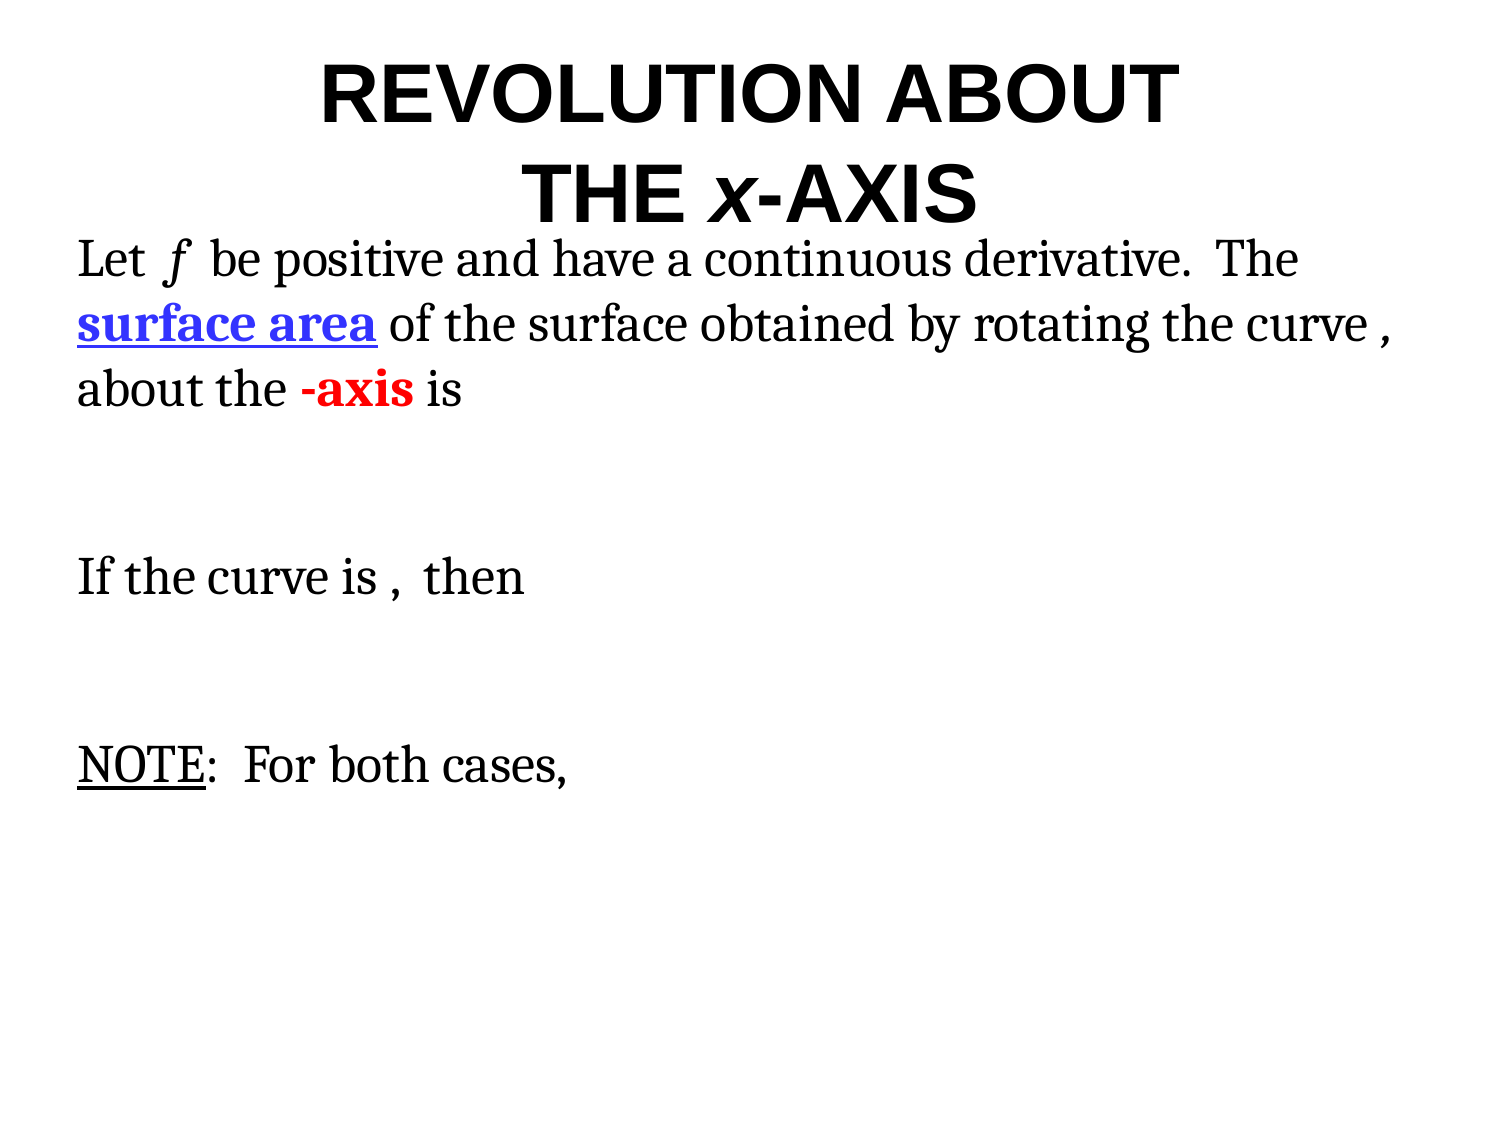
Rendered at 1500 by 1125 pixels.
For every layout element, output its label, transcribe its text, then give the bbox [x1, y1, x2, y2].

title REVOLUTION ABOUT THE x-AXIS [75, 45, 1425, 233]
